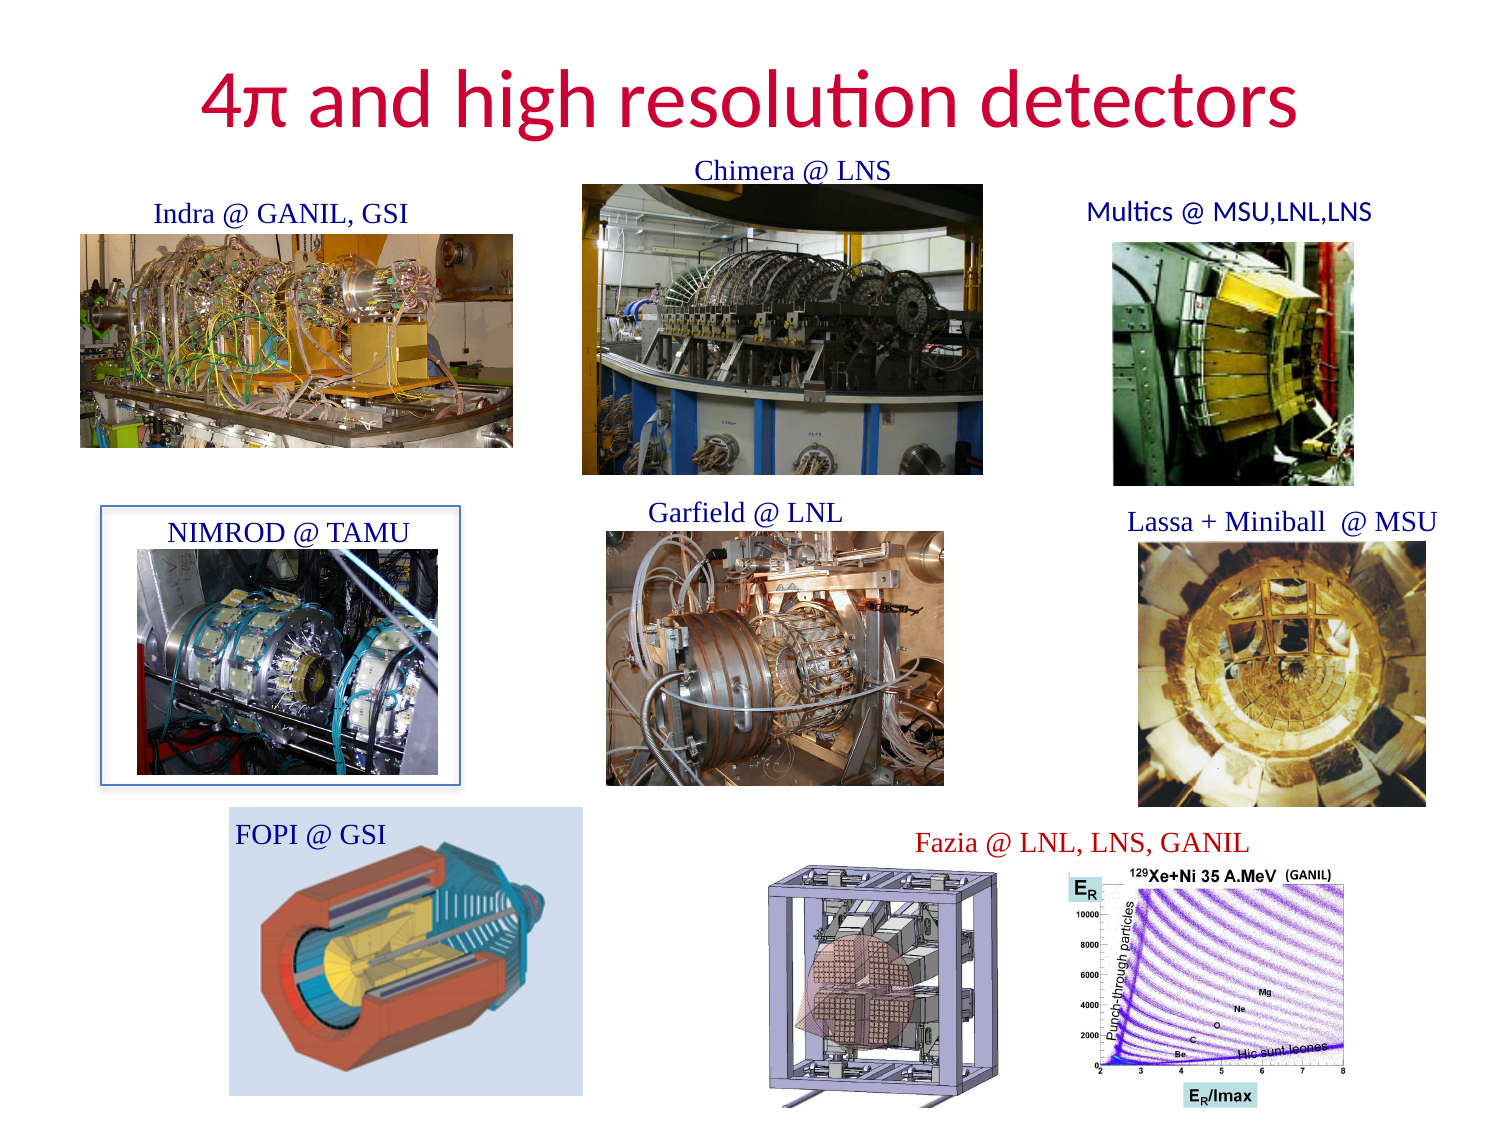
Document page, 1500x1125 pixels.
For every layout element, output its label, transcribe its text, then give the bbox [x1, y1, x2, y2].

title 4π and high resolution detectors [0, 0, 1500, 188]
picture [1061, 860, 1375, 1108]
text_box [1071, 184, 1438, 487]
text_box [605, 485, 944, 786]
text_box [136, 505, 438, 775]
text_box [582, 143, 984, 475]
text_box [79, 187, 513, 448]
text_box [220, 806, 584, 1096]
text_box [100, 505, 461, 786]
text_box Fazia @ LNL, LNS, GANIL [900, 816, 1266, 866]
picture [757, 862, 1004, 1108]
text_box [1112, 494, 1465, 808]
